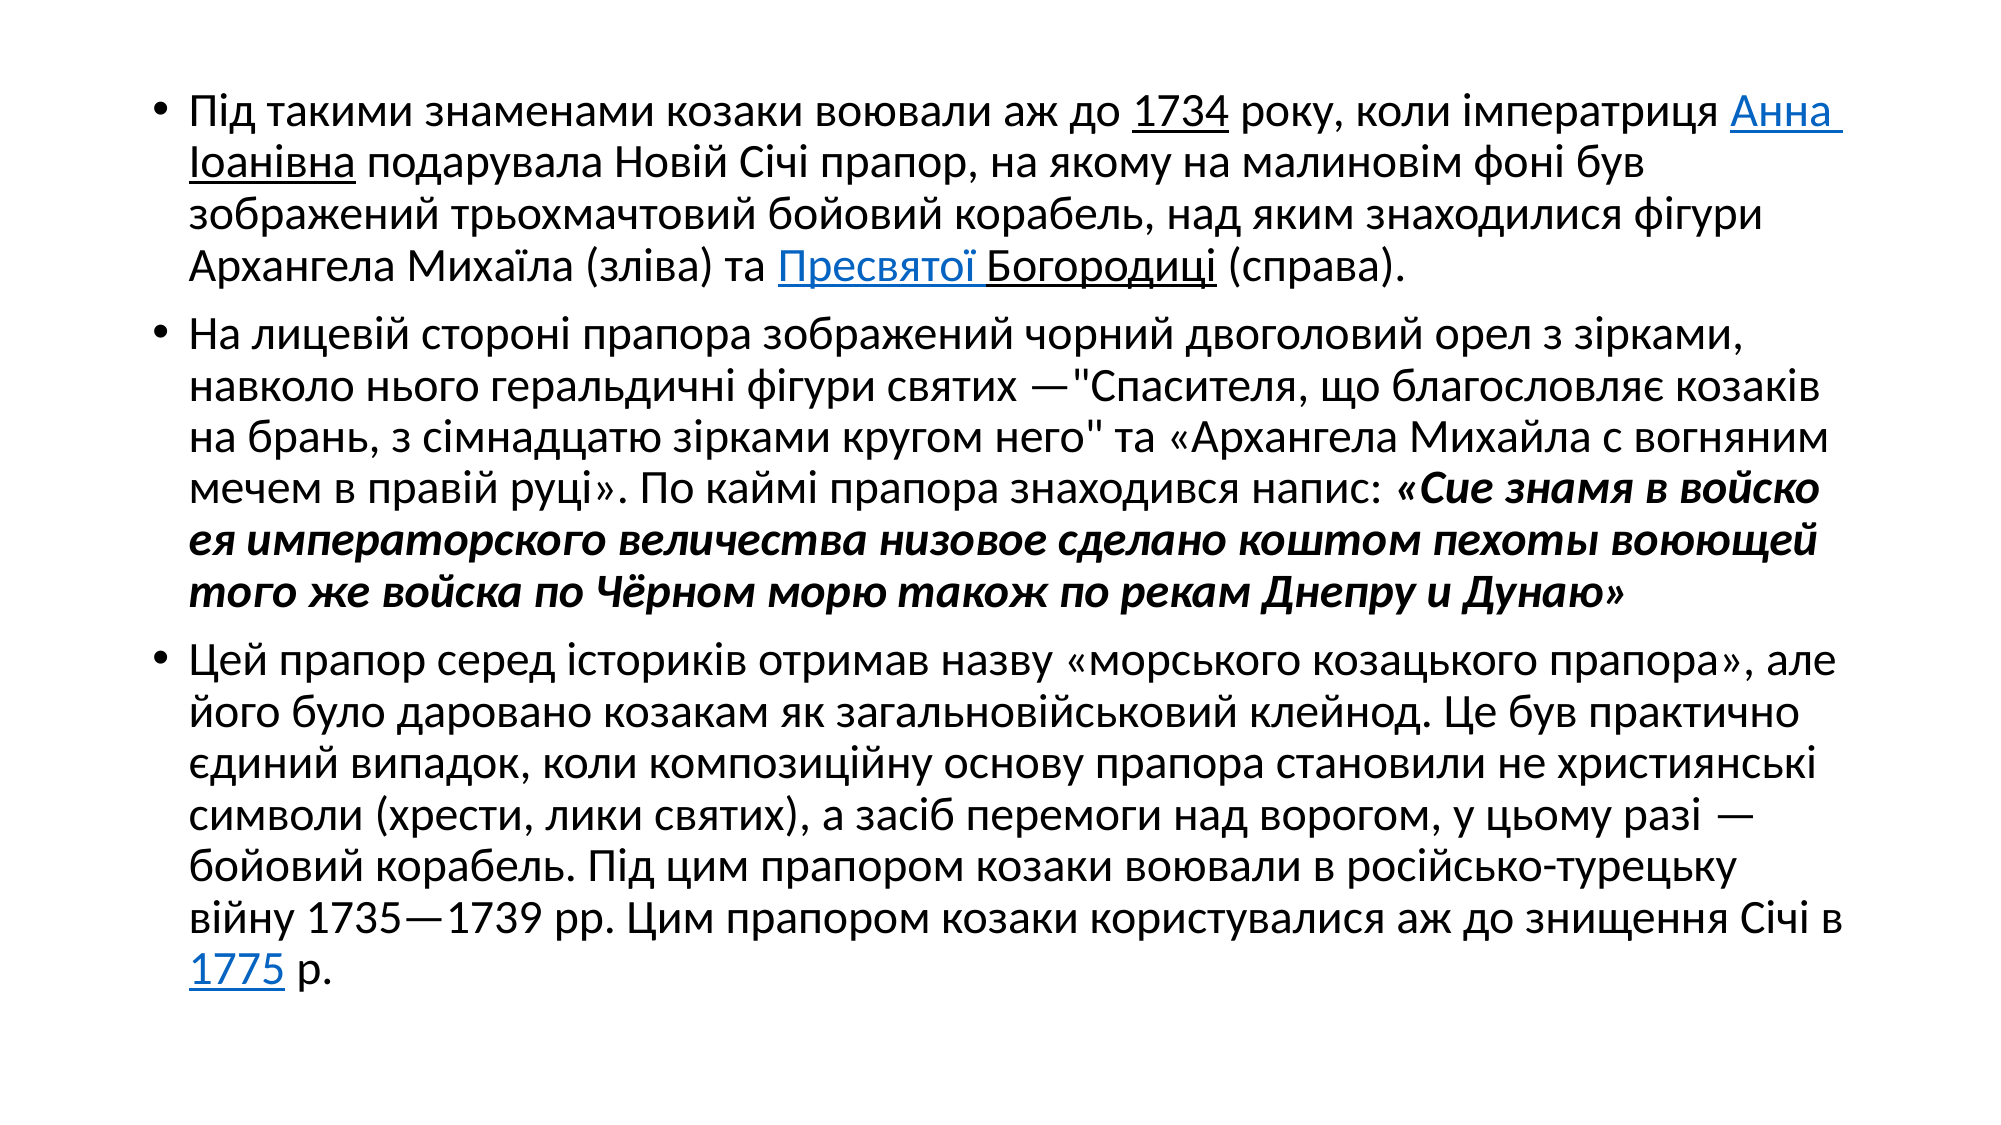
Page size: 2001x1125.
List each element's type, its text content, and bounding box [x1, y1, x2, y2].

list Під такими знаменами козаки воювали аж до 1734 року, коли імператриця Анна Іоанівна подарувала Новій Січі прапор, на якому на малиновім фоні був зображений трьохмачтовий бойовий корабель, над яким знаходилися фігури Архангела Михаїла (зліва) та Пресвятої Богородиці (справа). На лицевій стороні прапора зображений чорний двоголовий орел з зірками, навколо нього геральдичні фігури святих —"Спасителя, що благословляє козаків на брань, з сімнадцатю зірками кругом него" та «Архангела Михайла с вогняним мечем в правій руці». По каймі прапора знаходився напис: «Сие знамя в войско ея императорского величества низовое сделано коштом пехоты воюющей того же войска по Чёрном морю також по рекам Днепру и Дунаю» Цей прапор серед істориків отримав назву «морського козацького прапора», але його було даровано козакам як загальновійськовий клейнод. Це був практично єдиний випадок, коли композиційну основу прапора становили не християнські символи (хрести, лики святих), а засіб перемоги над ворогом, у цьому разі — бойовий корабель. Під цим прапором козаки воювали в російсько-турецьку війну 1735—1739 рр. Цим прапором козаки користувалися аж до знищення Січі в 1775 р. [137, 77, 1863, 1014]
